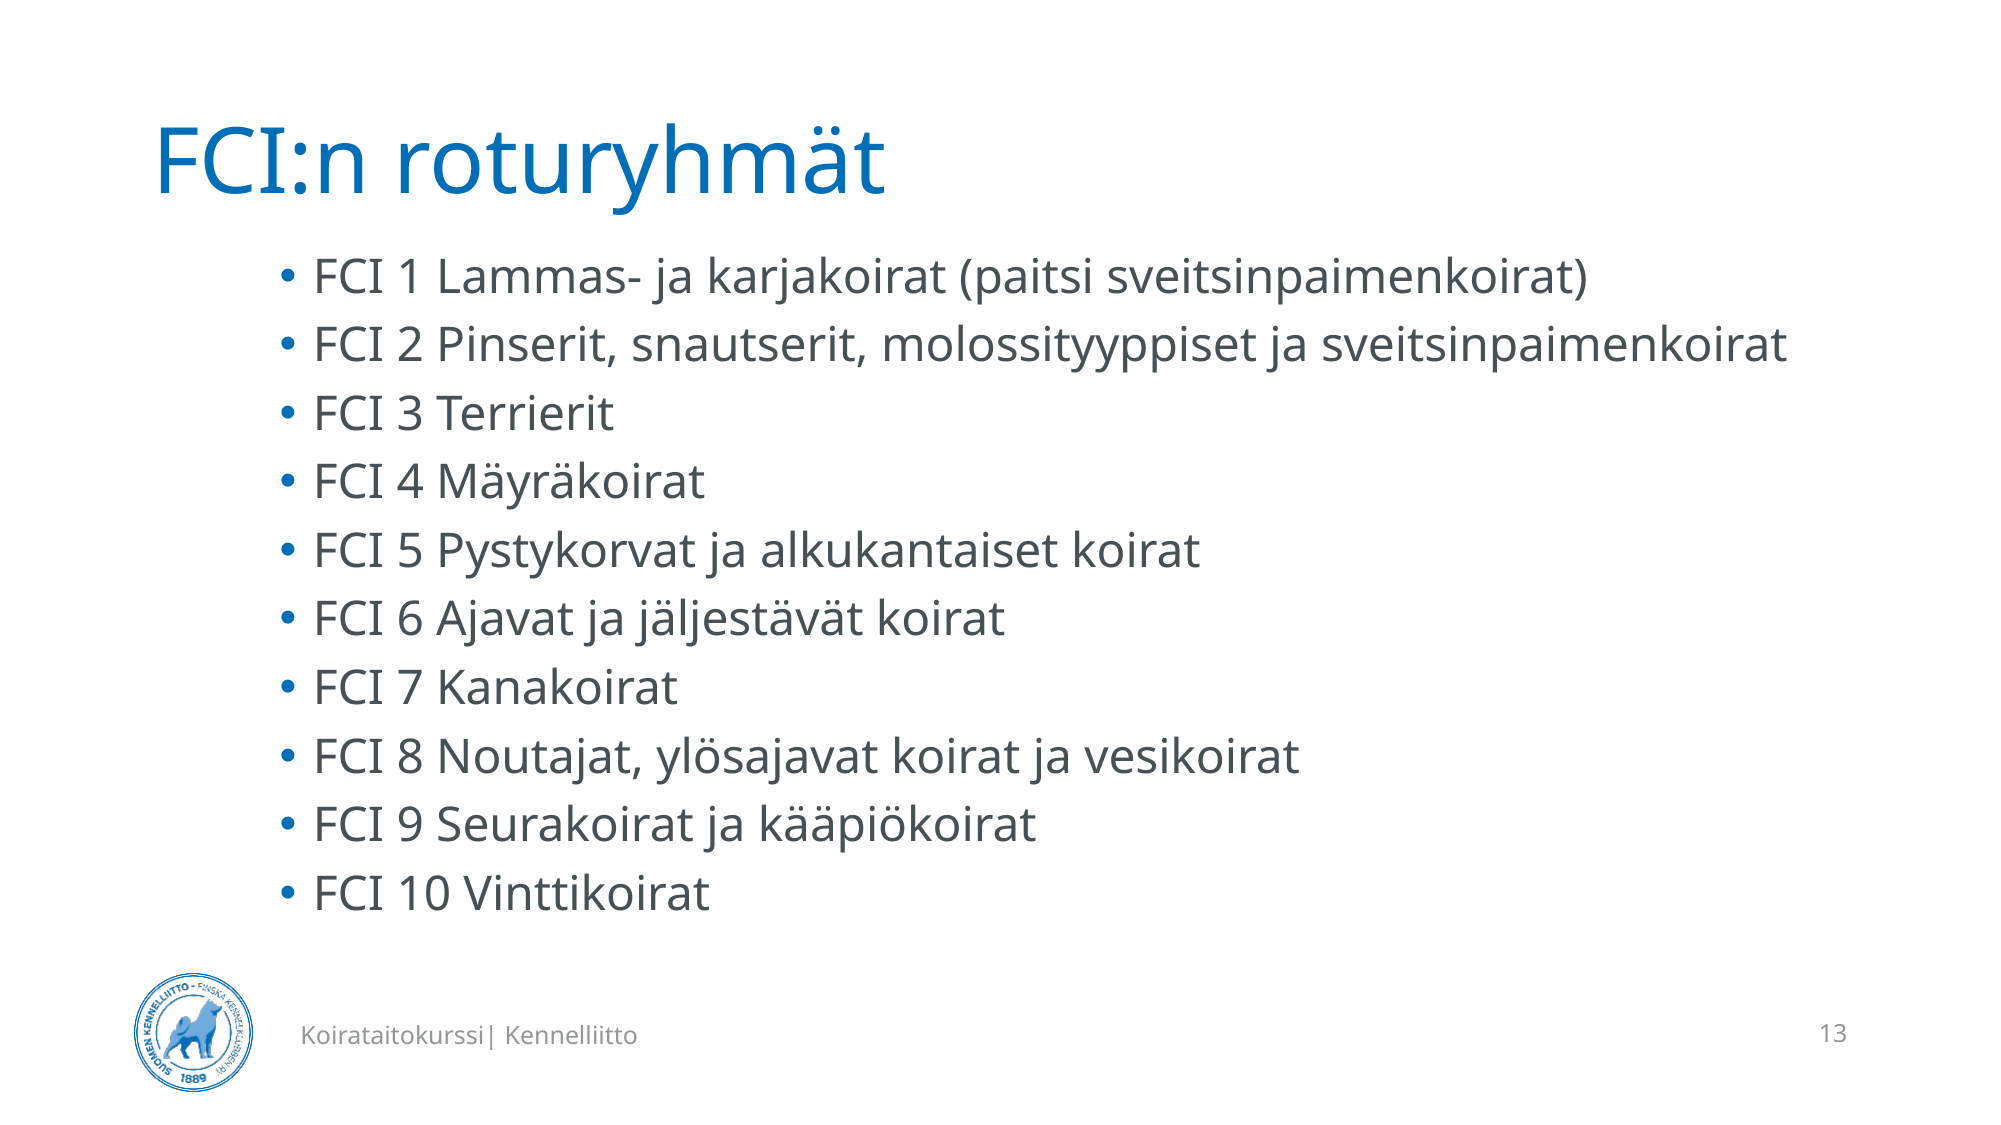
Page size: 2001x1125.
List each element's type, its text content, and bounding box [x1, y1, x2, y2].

footer Koirataitokurssi| Kennelliitto [285, 1004, 926, 1065]
slide_number 13 [1739, 1004, 1863, 1065]
list FCI 1 Lammas- ja karjakoirat (paitsi sveitsinpaimenkoirat) FCI 2 Pinserit, snautserit, molossityyppiset ja sveitsinpaimenkoirat FCI 3 Terrierit FCI 4 Mäyräkoirat FCI 5 Pystykorvat ja alkukantaiset koirat FCI 6 Ajavat ja jäljestävät koirat FCI 7 Kanakoirat FCI 8 Noutajat, ylösajavat koirat ja vesikoirat FCI 9 Seurakoirat ja kääpiökoirat FCI 10 Vinttikoirat [264, 244, 1842, 974]
title FCI:n roturyhmät [137, 55, 1863, 274]
picture [134, 973, 253, 1092]
